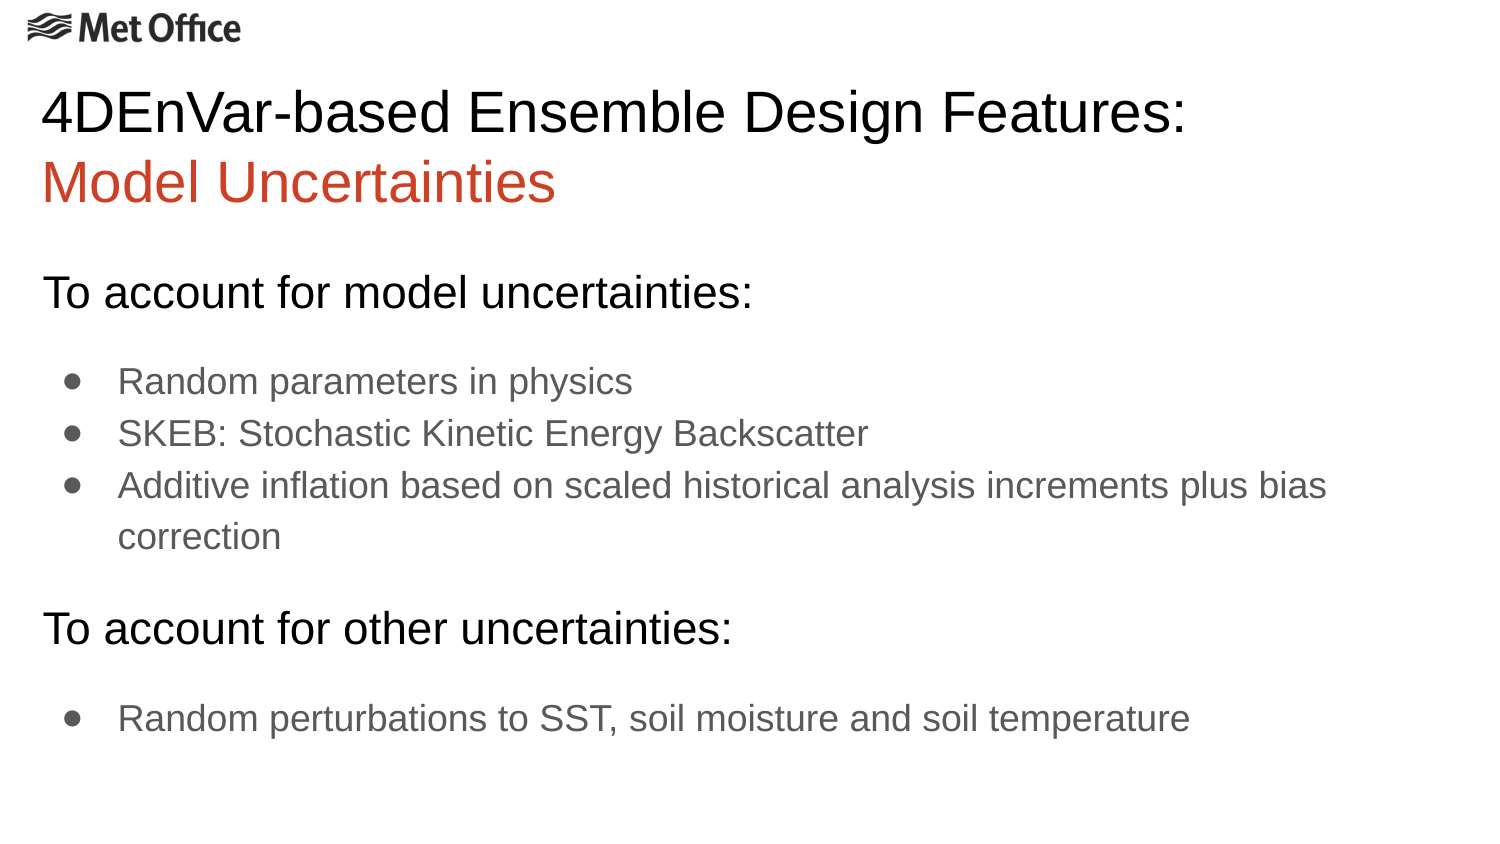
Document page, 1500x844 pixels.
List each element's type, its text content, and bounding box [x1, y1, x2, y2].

picture [24, 4, 246, 45]
title 4DEnVar-based Ensemble Design Features: Model Uncertainties [26, 58, 1475, 239]
list To account for model uncertainties: Random parameters in physics SKEB: Stochastic Kinetic Energy Backscatter Additive inflation based on scaled historical analysis increments plus bias correction To account for other uncertainties: Random perturbations to SST, soil moisture and soil temperature [27, 239, 1477, 788]
